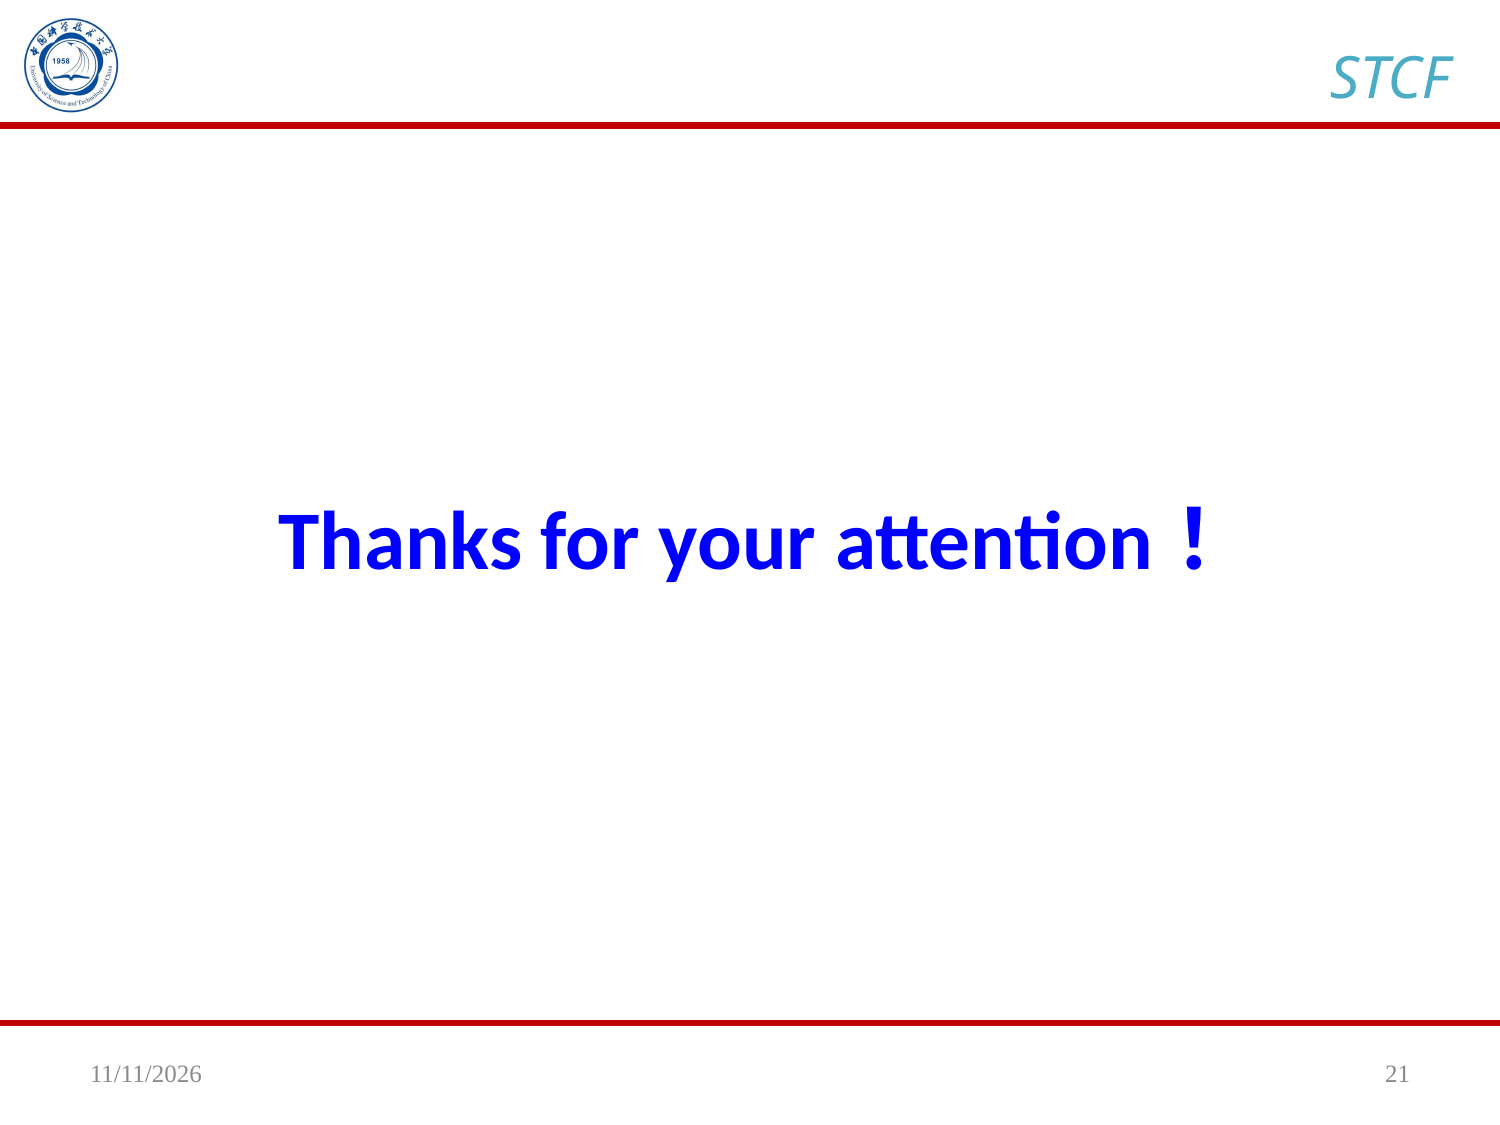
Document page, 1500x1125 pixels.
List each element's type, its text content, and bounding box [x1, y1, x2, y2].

slide_number 21 [1074, 1042, 1425, 1103]
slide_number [75, 1042, 425, 1103]
text_box Thanks for your attention！ [263, 478, 1272, 594]
text_box STCF [1314, 33, 1465, 119]
picture [15, 9, 135, 114]
